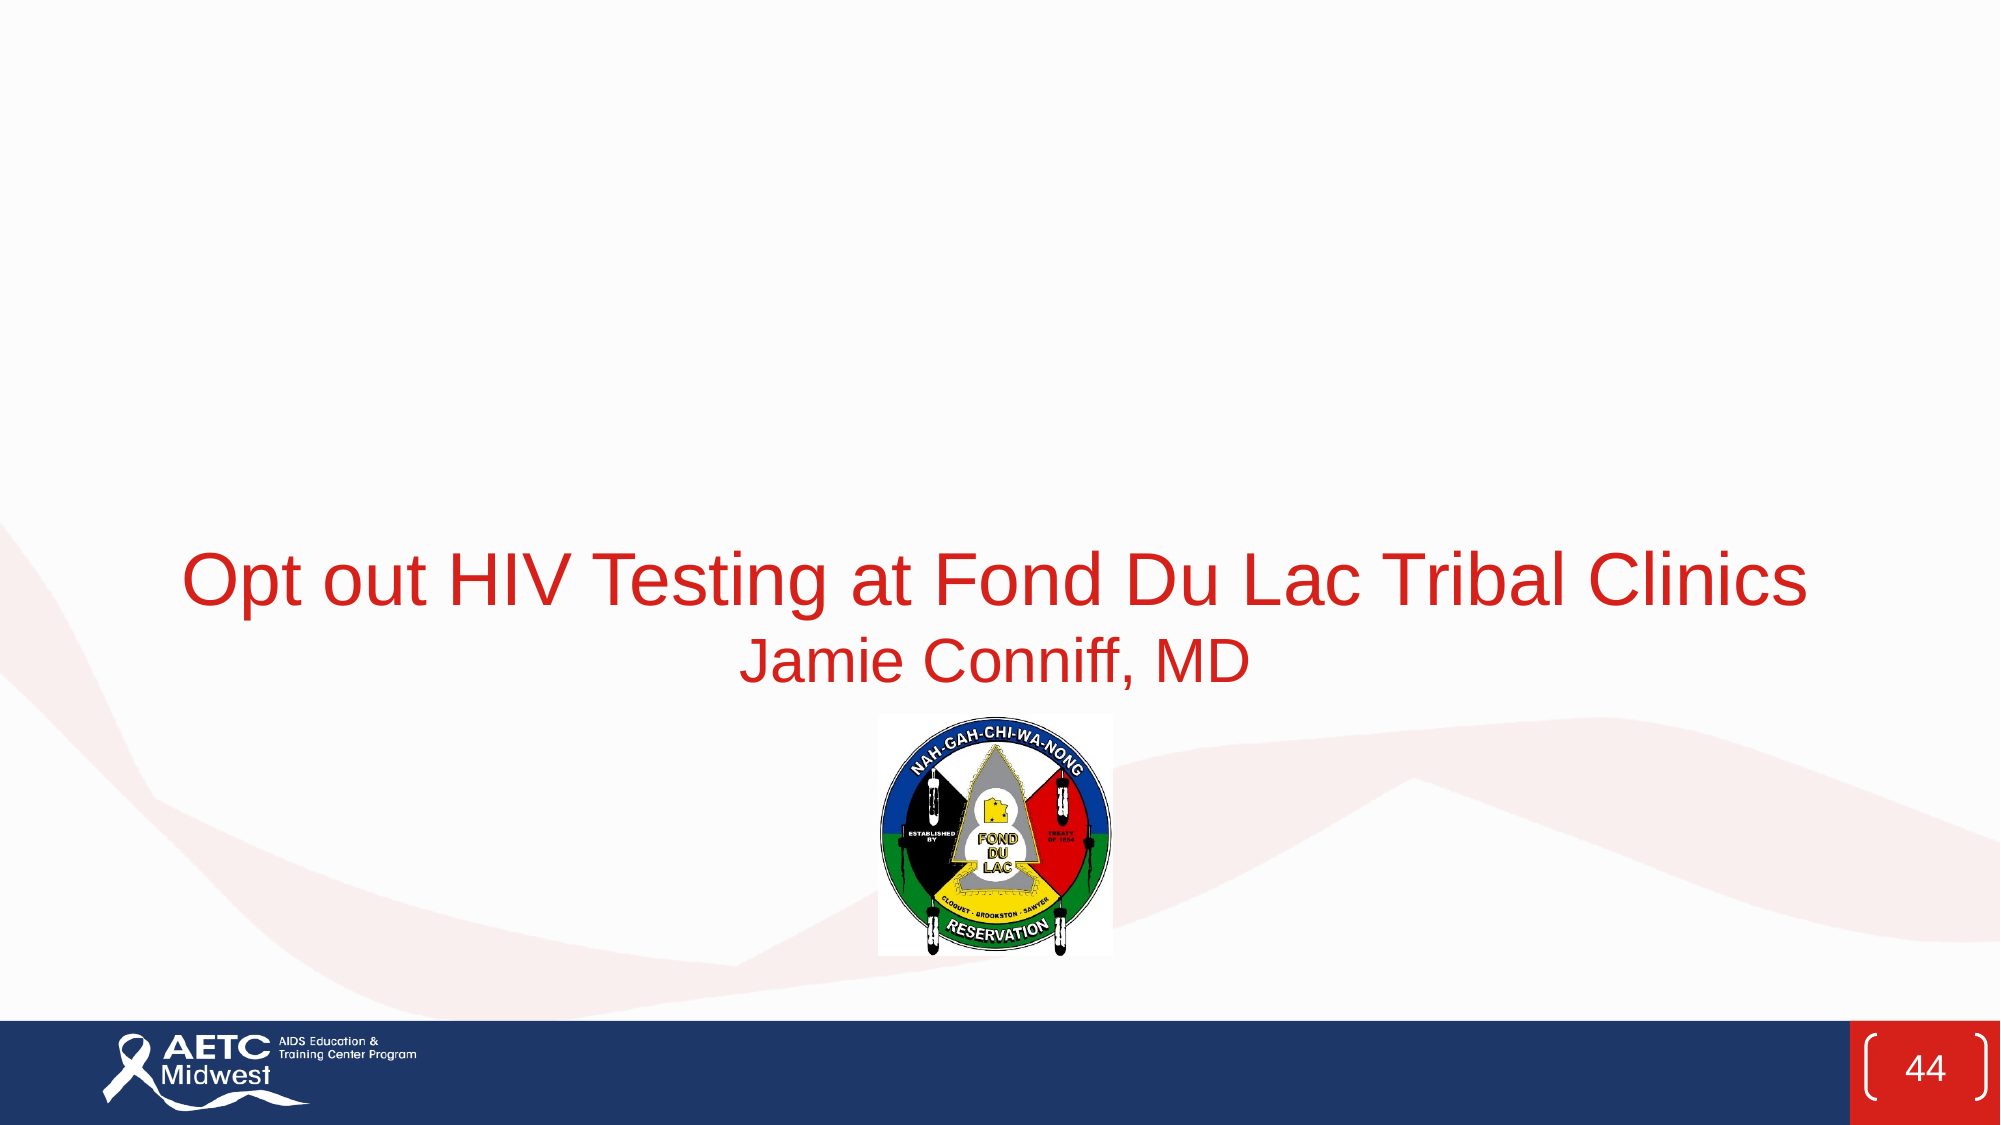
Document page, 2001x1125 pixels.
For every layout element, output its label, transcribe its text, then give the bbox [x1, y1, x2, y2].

slide_number 44 [1864, 1032, 1988, 1101]
picture [878, 714, 1113, 957]
picture [101, 1032, 417, 1113]
title Opt out HIV Testing at Fond Du Lac Tribal Clinics Jamie Conniff, MD [157, 522, 1834, 715]
